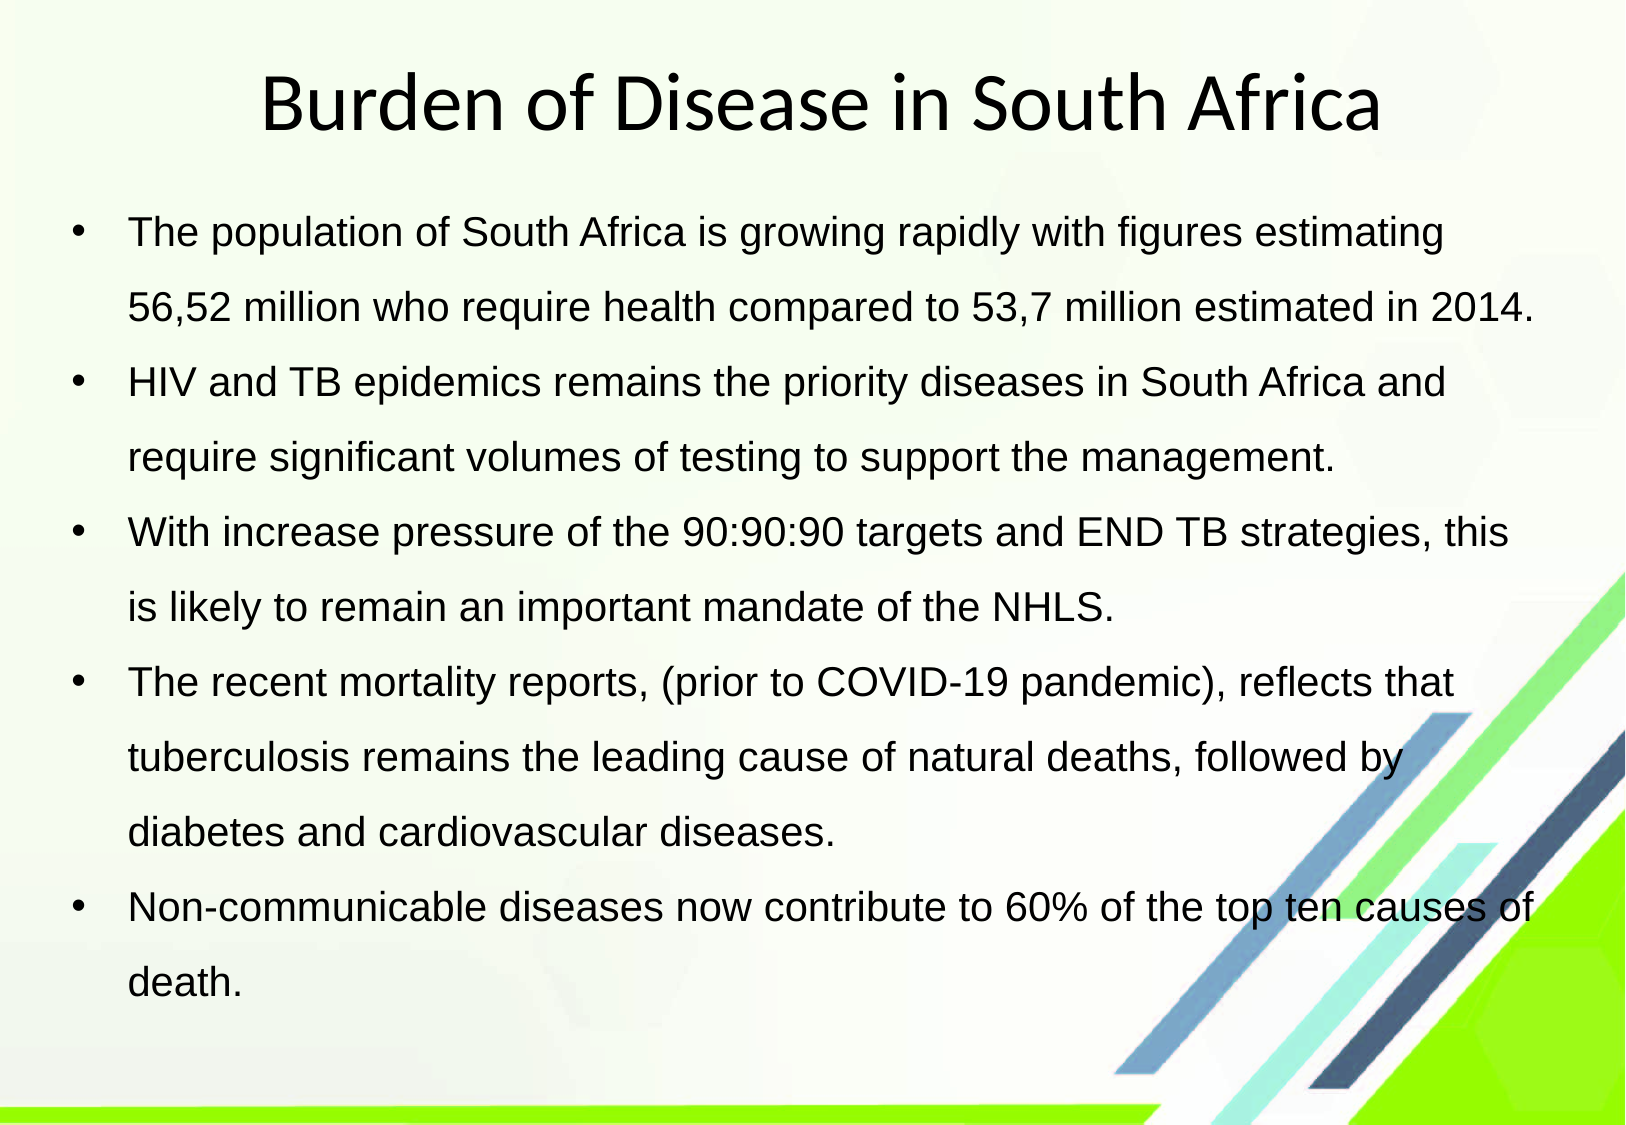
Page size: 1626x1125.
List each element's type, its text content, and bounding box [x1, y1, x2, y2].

text_box The population of South Africa is growing rapidly with figures estimating 56,52 million who require health compared to 53,7 million estimated in 2014. HIV and TB epidemics remains the priority diseases in South Africa and require significant volumes of testing to support the management. With increase pressure of the 90:90:90 targets and END TB strategies, this is likely to remain an important mandate of the NHLS. The recent mortality reports, (prior to COVID-19 pandemic), reflects that tuberculosis remains the leading cause of natural deaths, followed by diabetes and cardiovascular diseases. Non-communicable diseases now contribute to 60% of the top ten causes of death. [56, 172, 1557, 1013]
title Burden of Disease in South Africa [38, 3, 1607, 192]
picture [0, 0, 1626, 1125]
